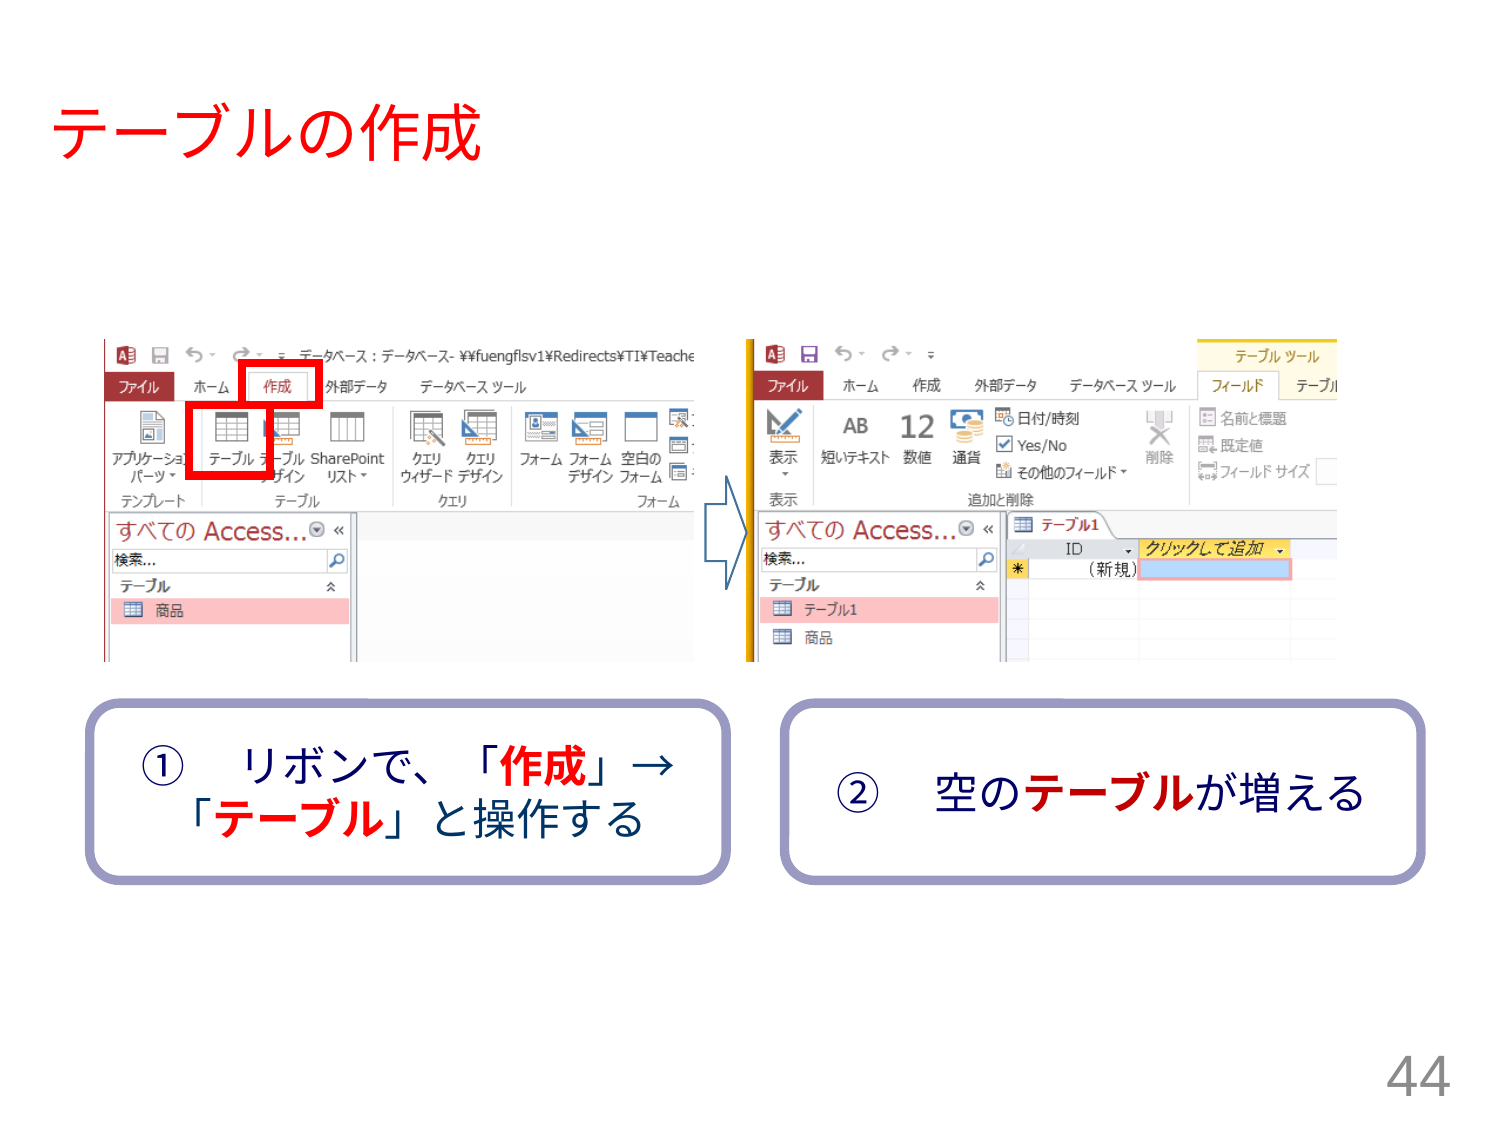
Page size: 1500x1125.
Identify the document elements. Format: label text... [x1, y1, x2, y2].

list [104, 339, 694, 662]
text_box [704, 475, 746, 591]
title テーブルの作成 [33, 94, 1378, 178]
text_box ② 空のテーブルが増える [783, 702, 1423, 882]
picture [746, 339, 1337, 662]
slide_number 44 [1129, 1042, 1467, 1103]
text_box ① リボンで、「作成」→「テーブル」と操作する [88, 702, 728, 882]
